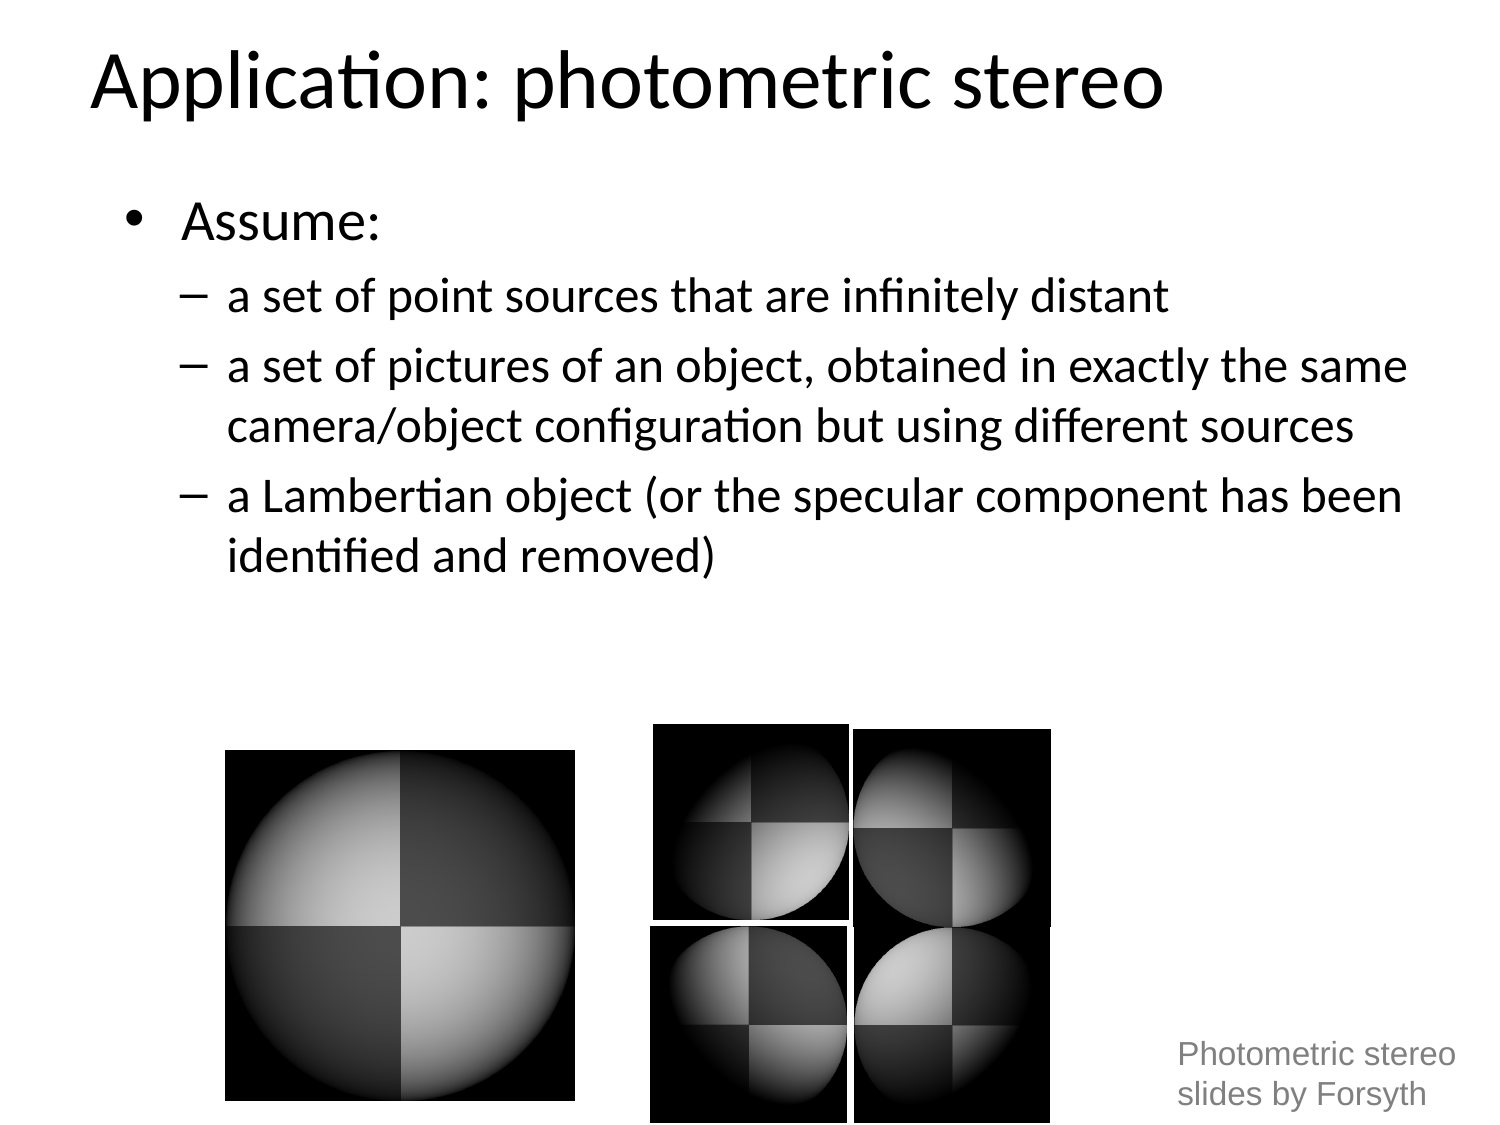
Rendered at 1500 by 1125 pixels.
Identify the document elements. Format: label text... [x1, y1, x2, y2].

title Application: photometric stereo [74, 0, 1426, 151]
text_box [650, 724, 1051, 1123]
list Assume: a set of point sources that are infinitely distant a set of pictures of an object, obtained in exactly the same camera/object configuration but using different sources a Lambertian object (or the specular component has been identified and removed) [74, 174, 1426, 1026]
text_box Photometric stereo slides by Forsyth [1162, 1024, 1500, 1120]
picture [224, 750, 576, 1101]
